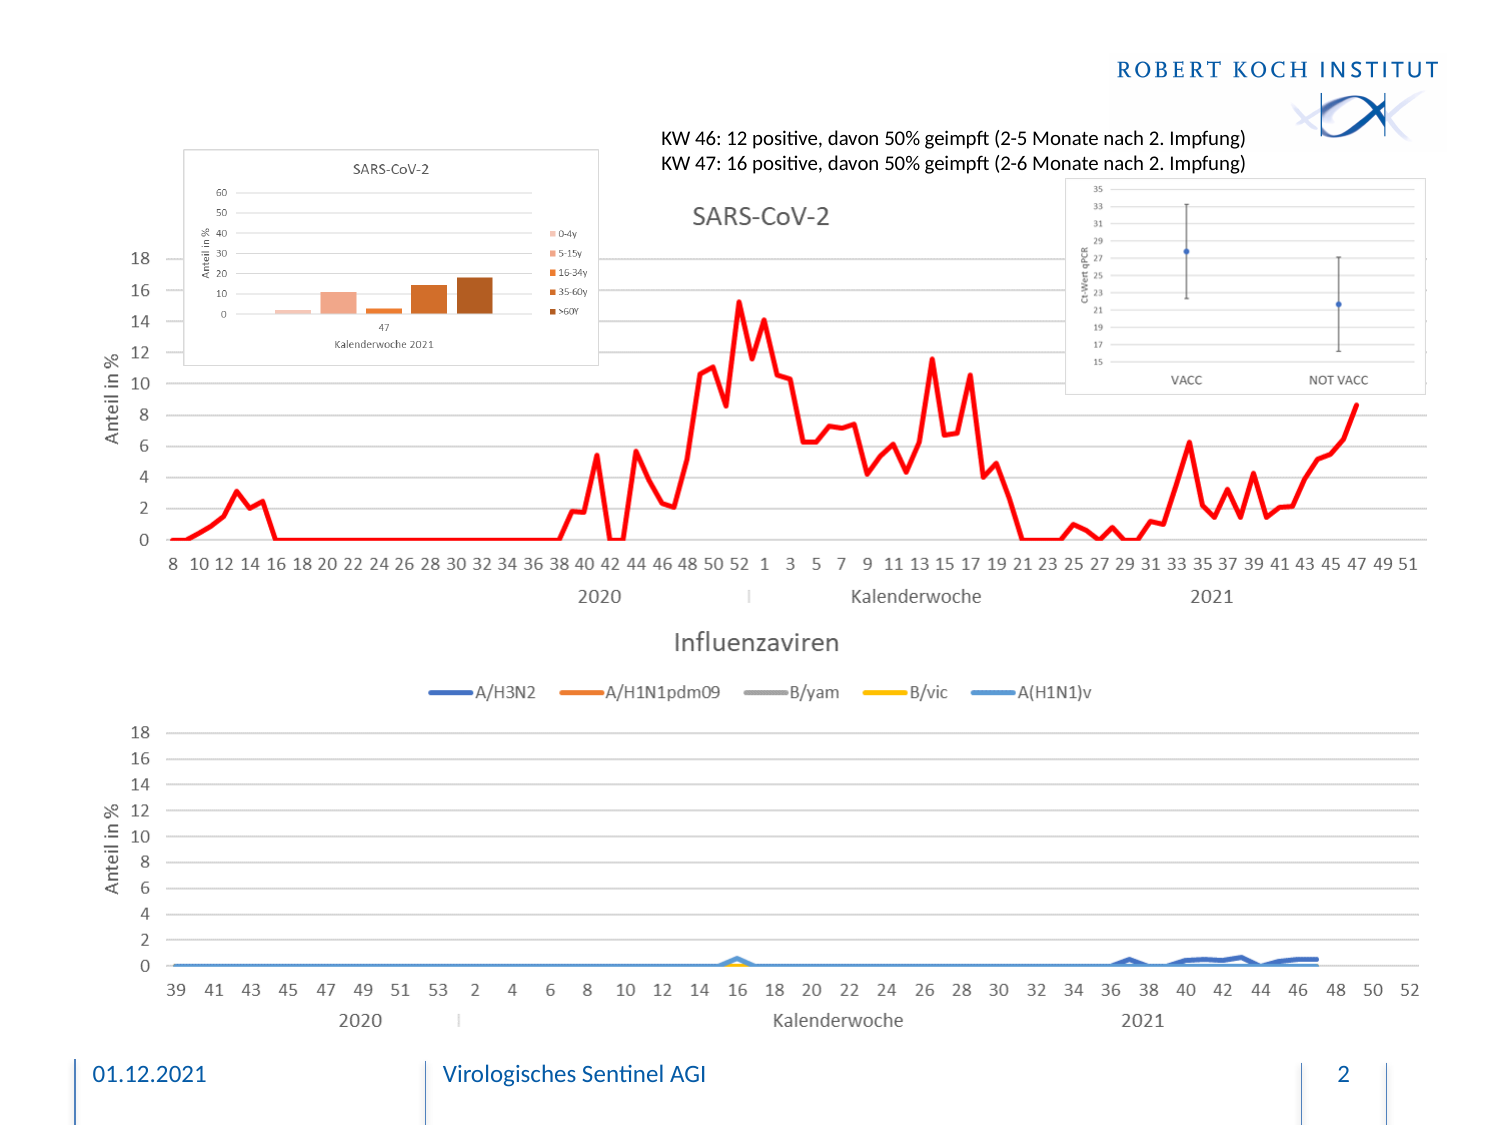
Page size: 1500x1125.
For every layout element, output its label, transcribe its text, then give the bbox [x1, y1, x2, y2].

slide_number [92, 1066, 392, 1103]
picture [1109, 53, 1447, 152]
footer Virologisches Sentinel AGI [442, 1066, 1246, 1103]
text_box KW 46: 12 positive, davon 50% geimpft (2-5 Monate nach 2. Impfung) KW 47: 16 positive, davon 50% geimpft (2-6 Monate nach 2. Impfung) [646, 117, 1262, 181]
picture [72, 149, 1453, 1059]
slide_number 2 [1302, 1066, 1385, 1103]
